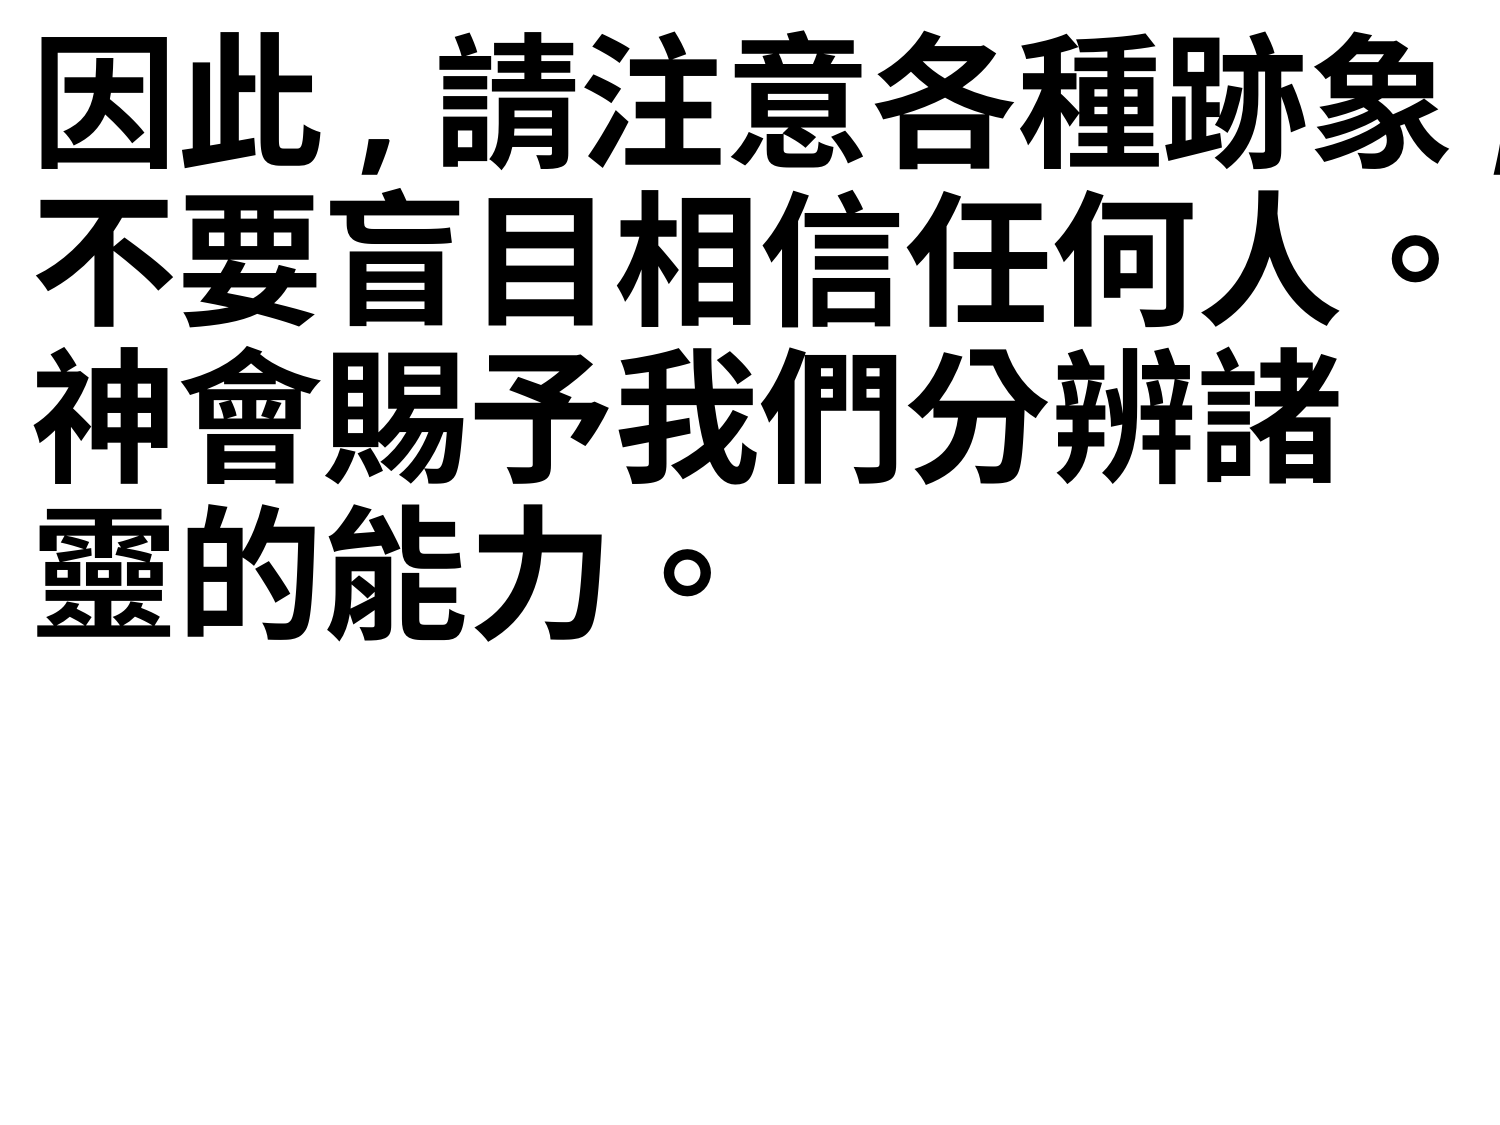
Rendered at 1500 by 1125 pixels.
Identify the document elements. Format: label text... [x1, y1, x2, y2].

list 因此,請注意各種跡象,不要盲目相信任何人。神會賜予我們分辨諸靈的能力。 [16, 23, 1484, 880]
